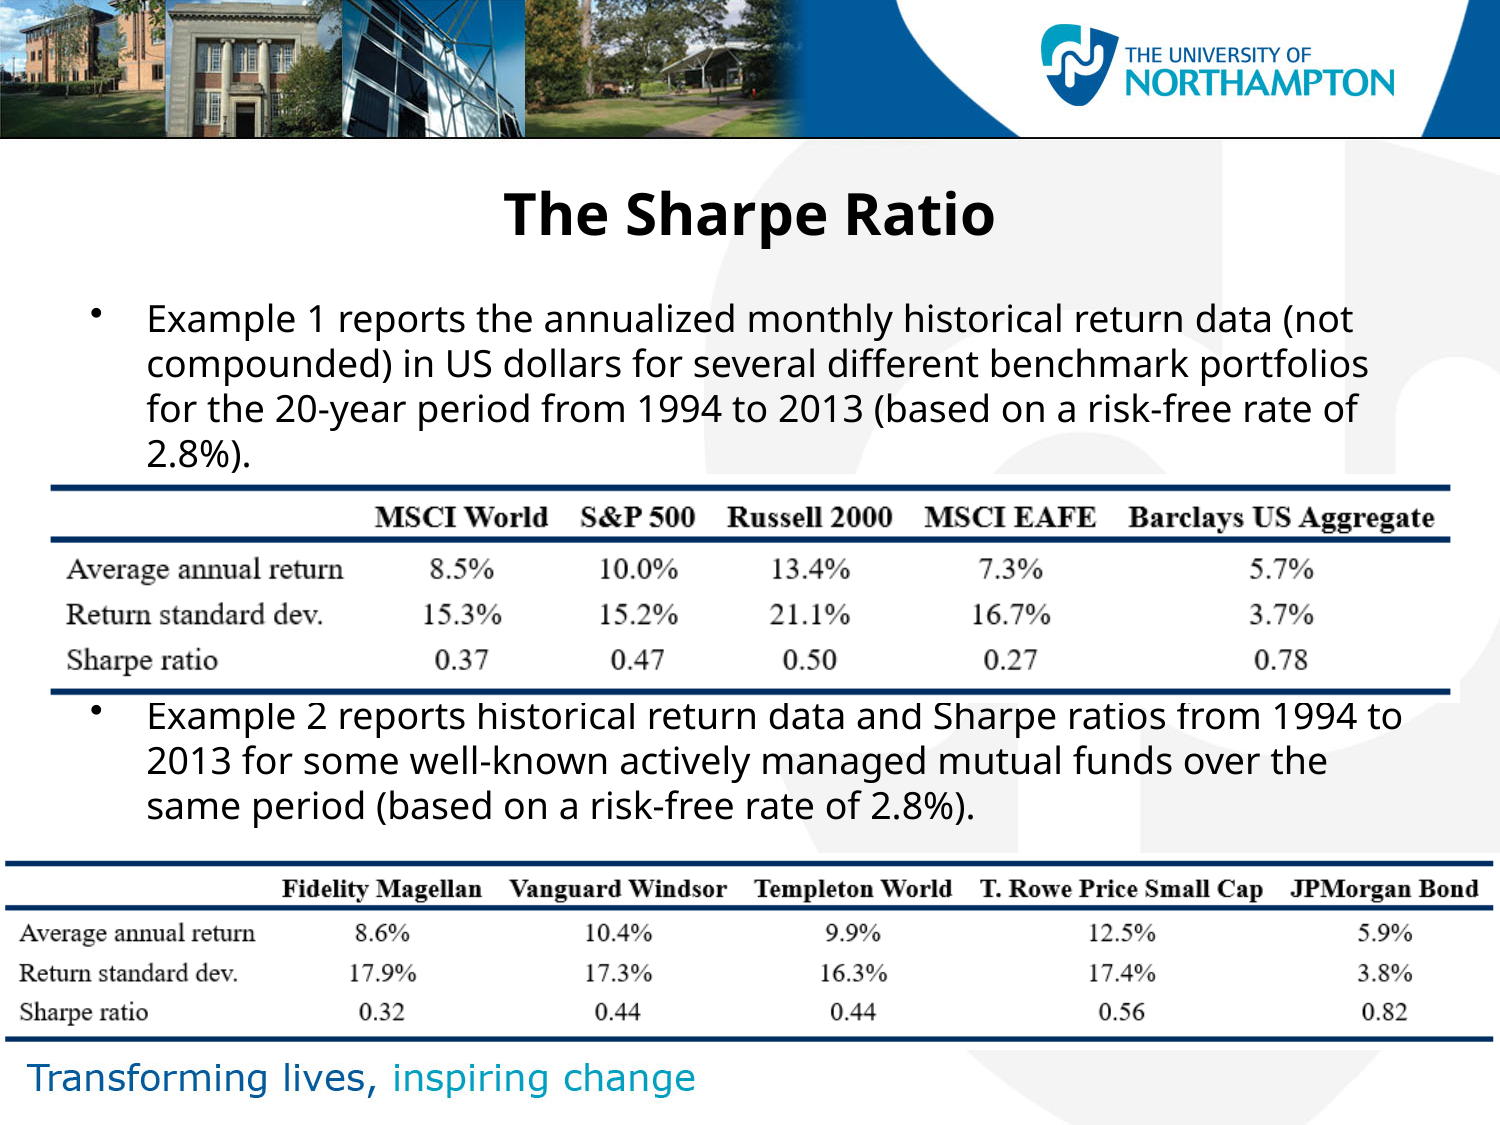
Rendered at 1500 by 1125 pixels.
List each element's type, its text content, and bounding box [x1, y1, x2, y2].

title The Sharpe Ratio [74, 137, 1426, 287]
list Example 1 reports the annualized monthly historical return data (not compounded) in US dollars for several different benchmark portfolios for the 20-year period from 1994 to 2013 (based on a risk-free rate of 2.8%). Example 2 reports historical return data and Sharpe ratios from 1994 to 2013 for some well-known actively managed mutual funds over the same period (based on a risk-free rate of 2.8%). [74, 287, 1426, 473]
picture [0, 0, 1500, 1125]
list Example 1 reports the annualized monthly historical return data (not compounded) in US dollars for several different benchmark portfolios for the 20-year period from 1994 to 2013 (based on a risk-free rate of 2.8%). Example 2 reports historical return data and Sharpe ratios from 1994 to 2013 for some well-known actively managed mutual funds over the same period (based on a risk-free rate of 2.8%). [74, 713, 1426, 851]
